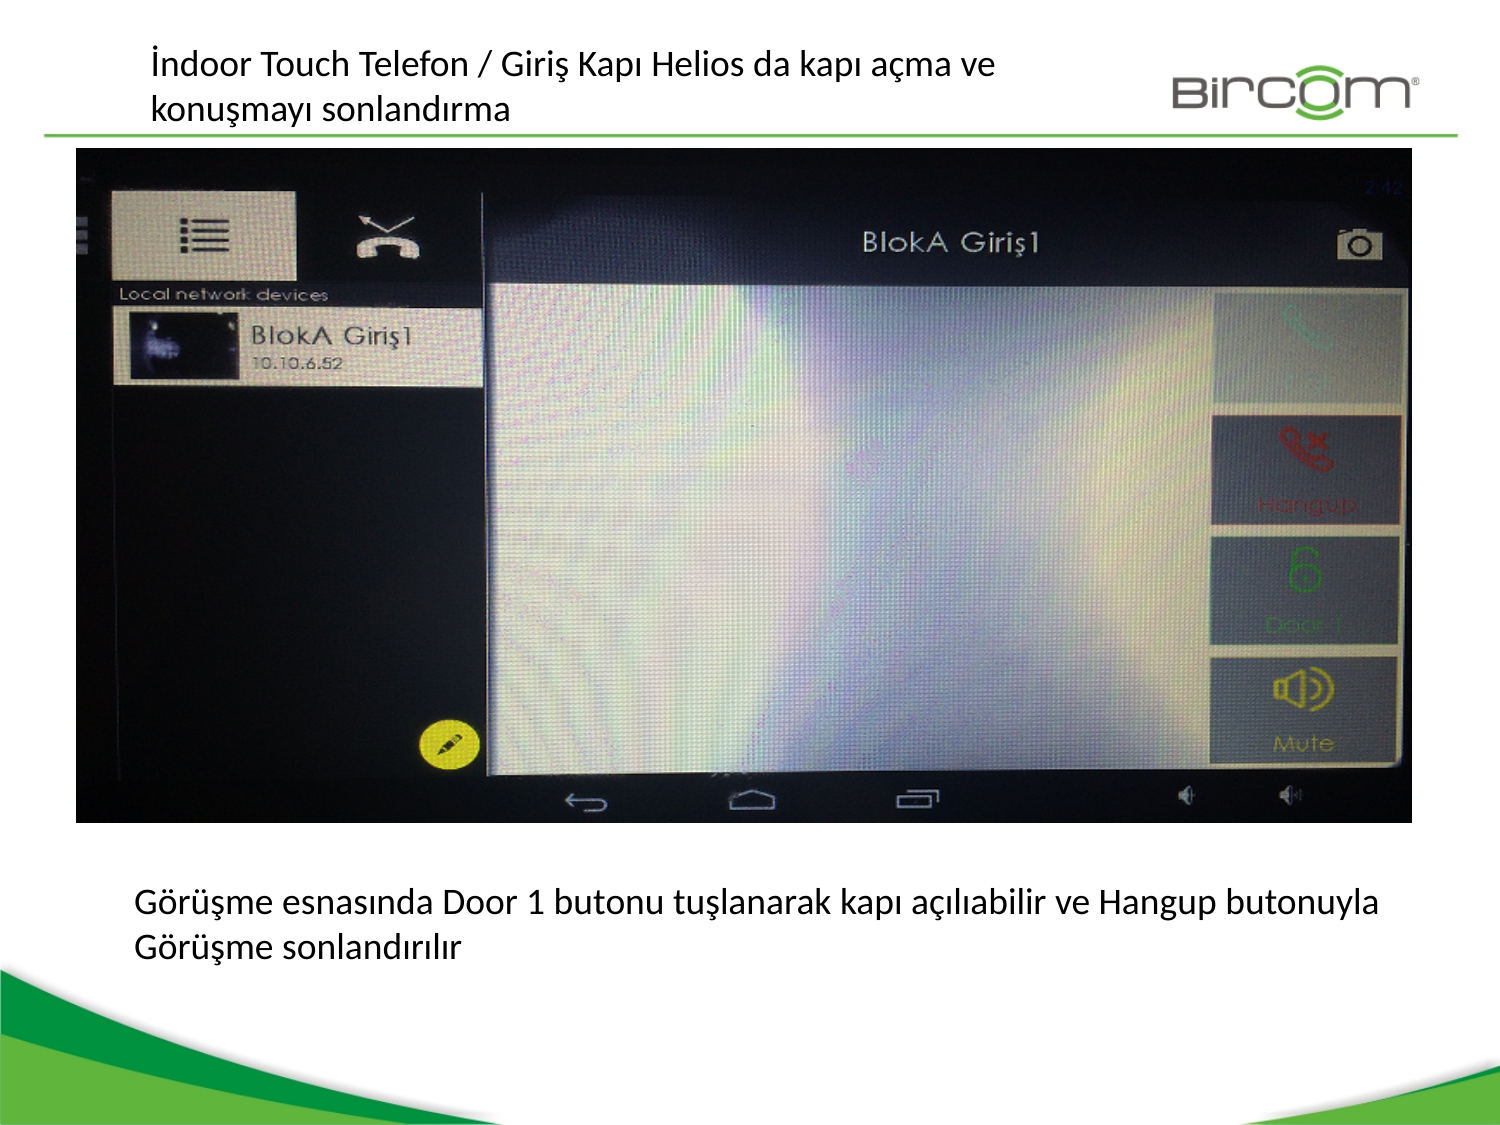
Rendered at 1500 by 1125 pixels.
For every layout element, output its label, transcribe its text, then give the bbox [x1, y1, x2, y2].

text_box İndoor Touch Telefon / Giriş Kapı Helios da kapı açma ve konuşmayı sonlandırma [135, 19, 1069, 147]
text_box Görüşme esnasında Door 1 butonu tuşlanarak kapı açılıabilir ve Hangup butonuyla Görüşme sonlandırılır [119, 869, 1397, 975]
picture [0, 0, 1500, 1125]
